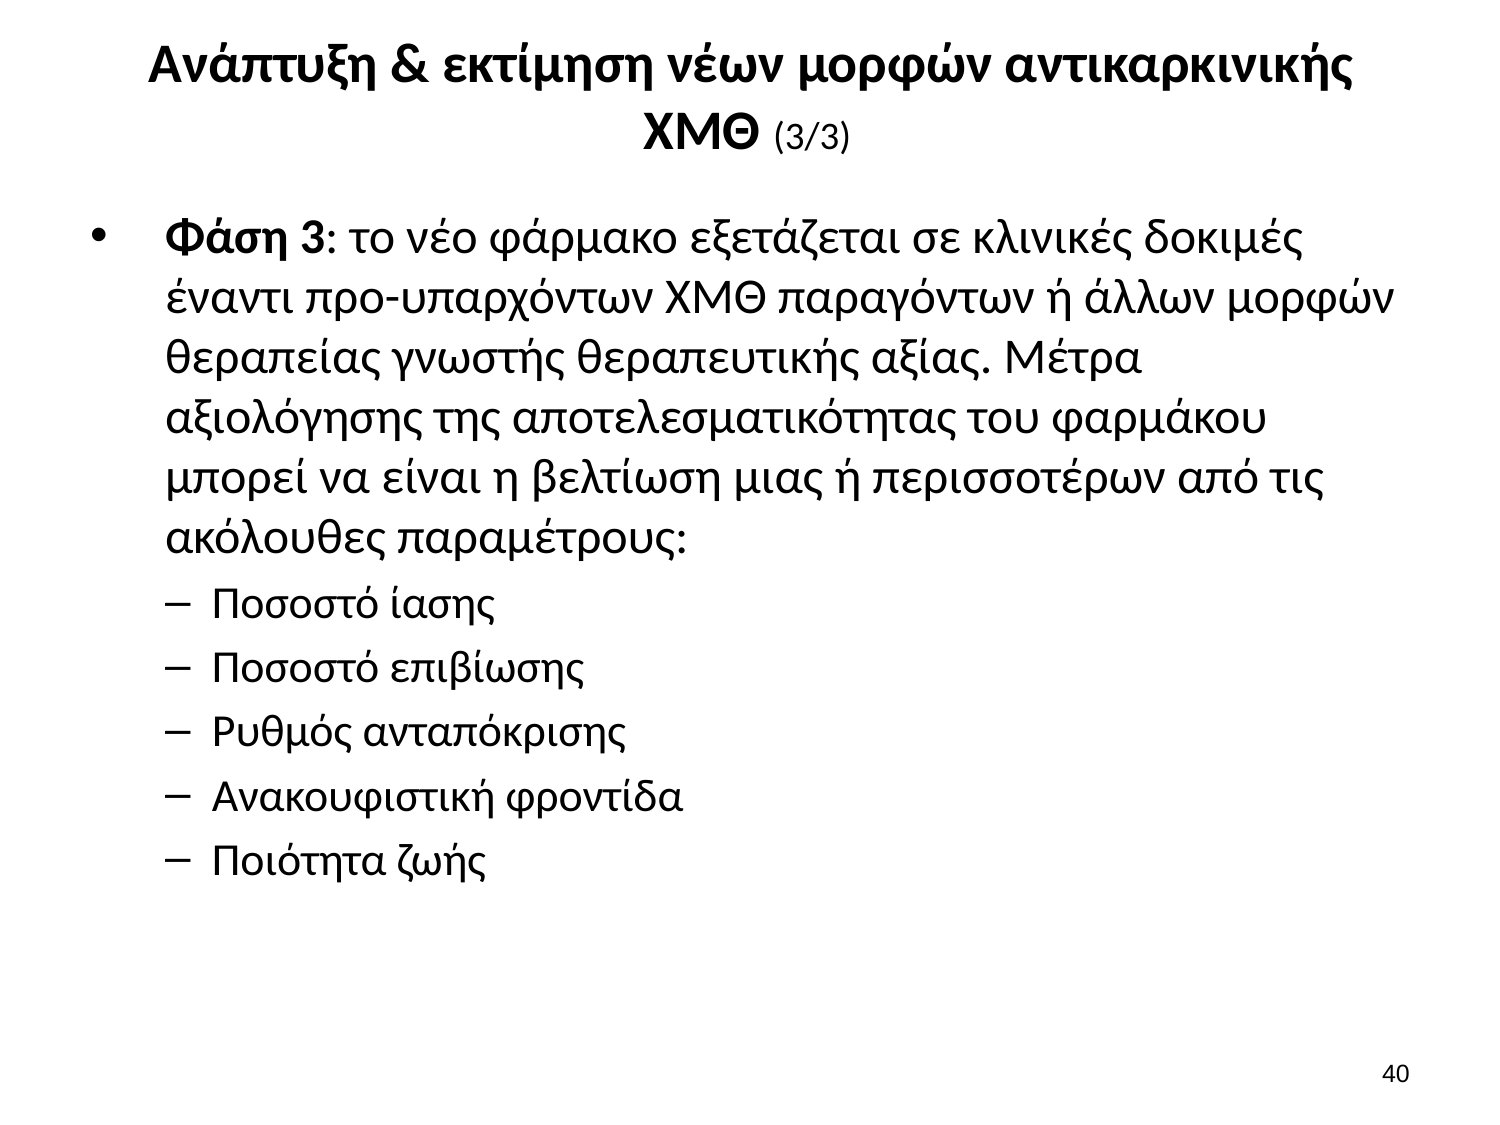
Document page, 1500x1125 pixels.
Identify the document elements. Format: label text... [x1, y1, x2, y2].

title Ανάπτυξη & εκτίμηση νέων μορφών αντικαρκινικής ΧΜΘ (3/3) [76, 19, 1427, 169]
slide_number 39 [1074, 1042, 1425, 1103]
list Φάση 3: το νέο φάρμακο εξετάζεται σε κλινικές δοκιμές έναντι προ-υπαρχόντων ΧΜΘ παραγόντων ή άλλων μορφών θεραπείας γνωστής θεραπευτικής αξίας. Μέτρα αξιολόγησης της αποτελεσματικότητας του φαρμάκου μπορεί να είναι η βελτίωση μιας ή περισσοτέρων από τις ακόλουθες παραμέτρους: Ποσοστό ίασης Ποσοστό επιβίωσης Ρυθμός ανταπόκρισης Ανακουφιστική φροντίδα Ποιότητα ζωής [75, 196, 1425, 1024]
